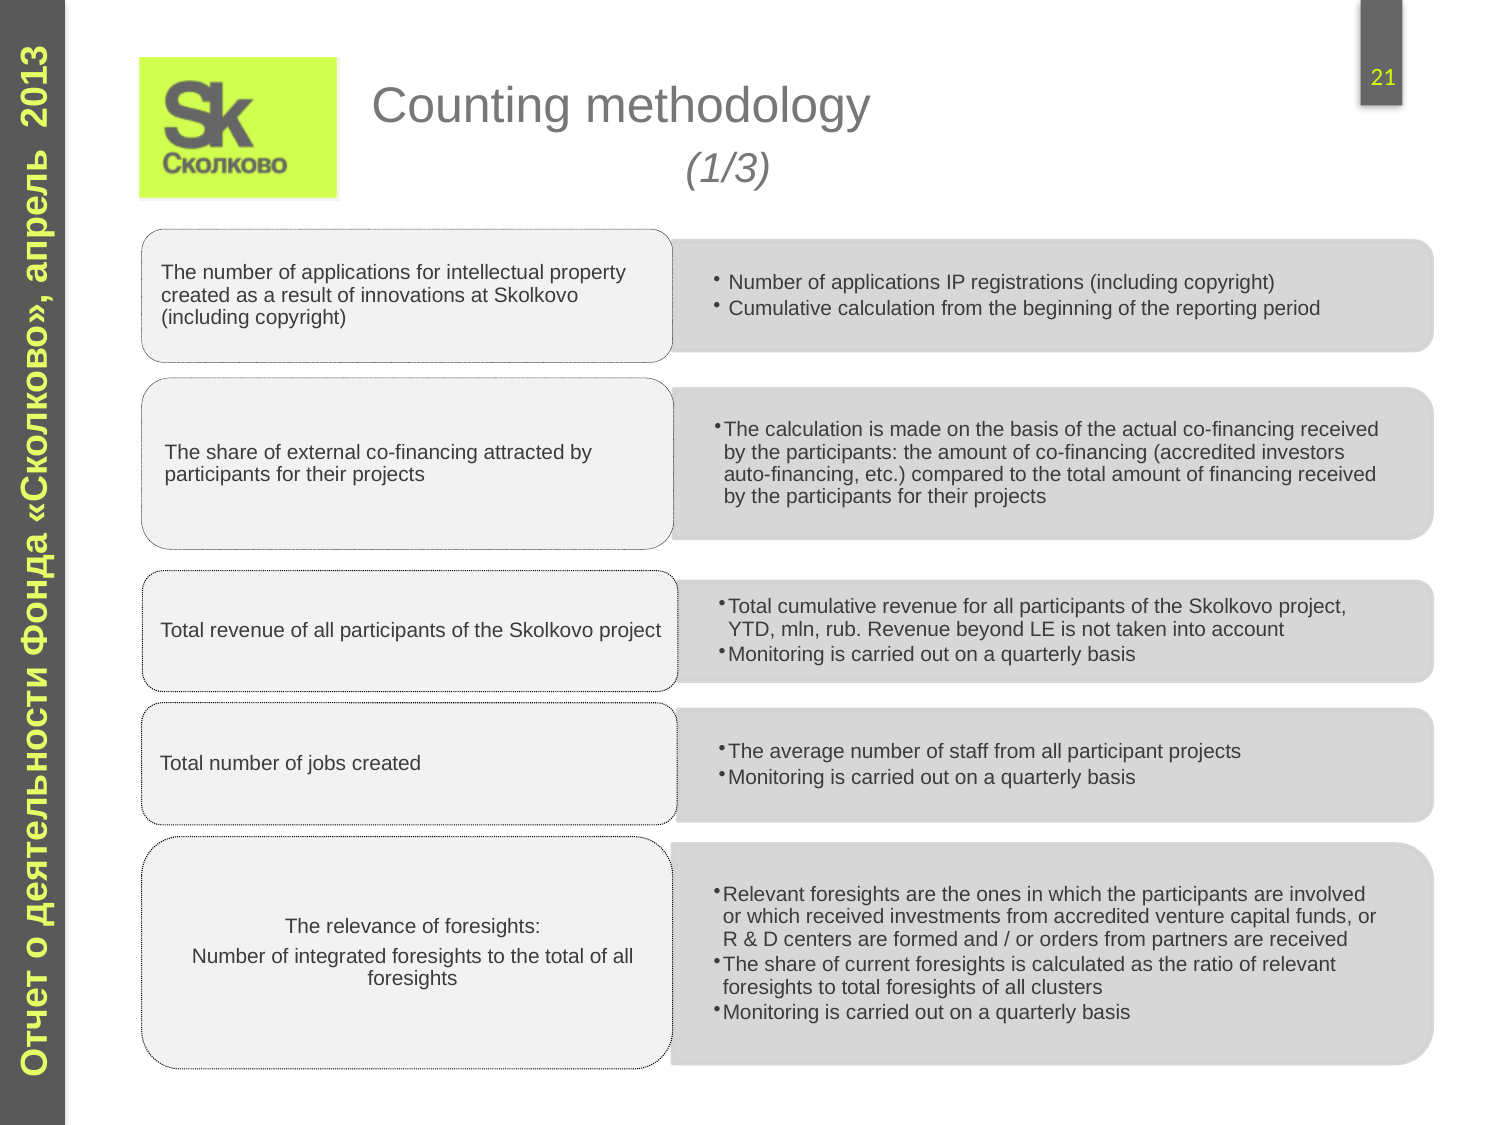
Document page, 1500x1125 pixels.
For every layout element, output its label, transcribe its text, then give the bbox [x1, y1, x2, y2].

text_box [141, 228, 1433, 1099]
picture [139, 57, 340, 201]
text_box Counting methodology (1/3) [356, 65, 1315, 196]
